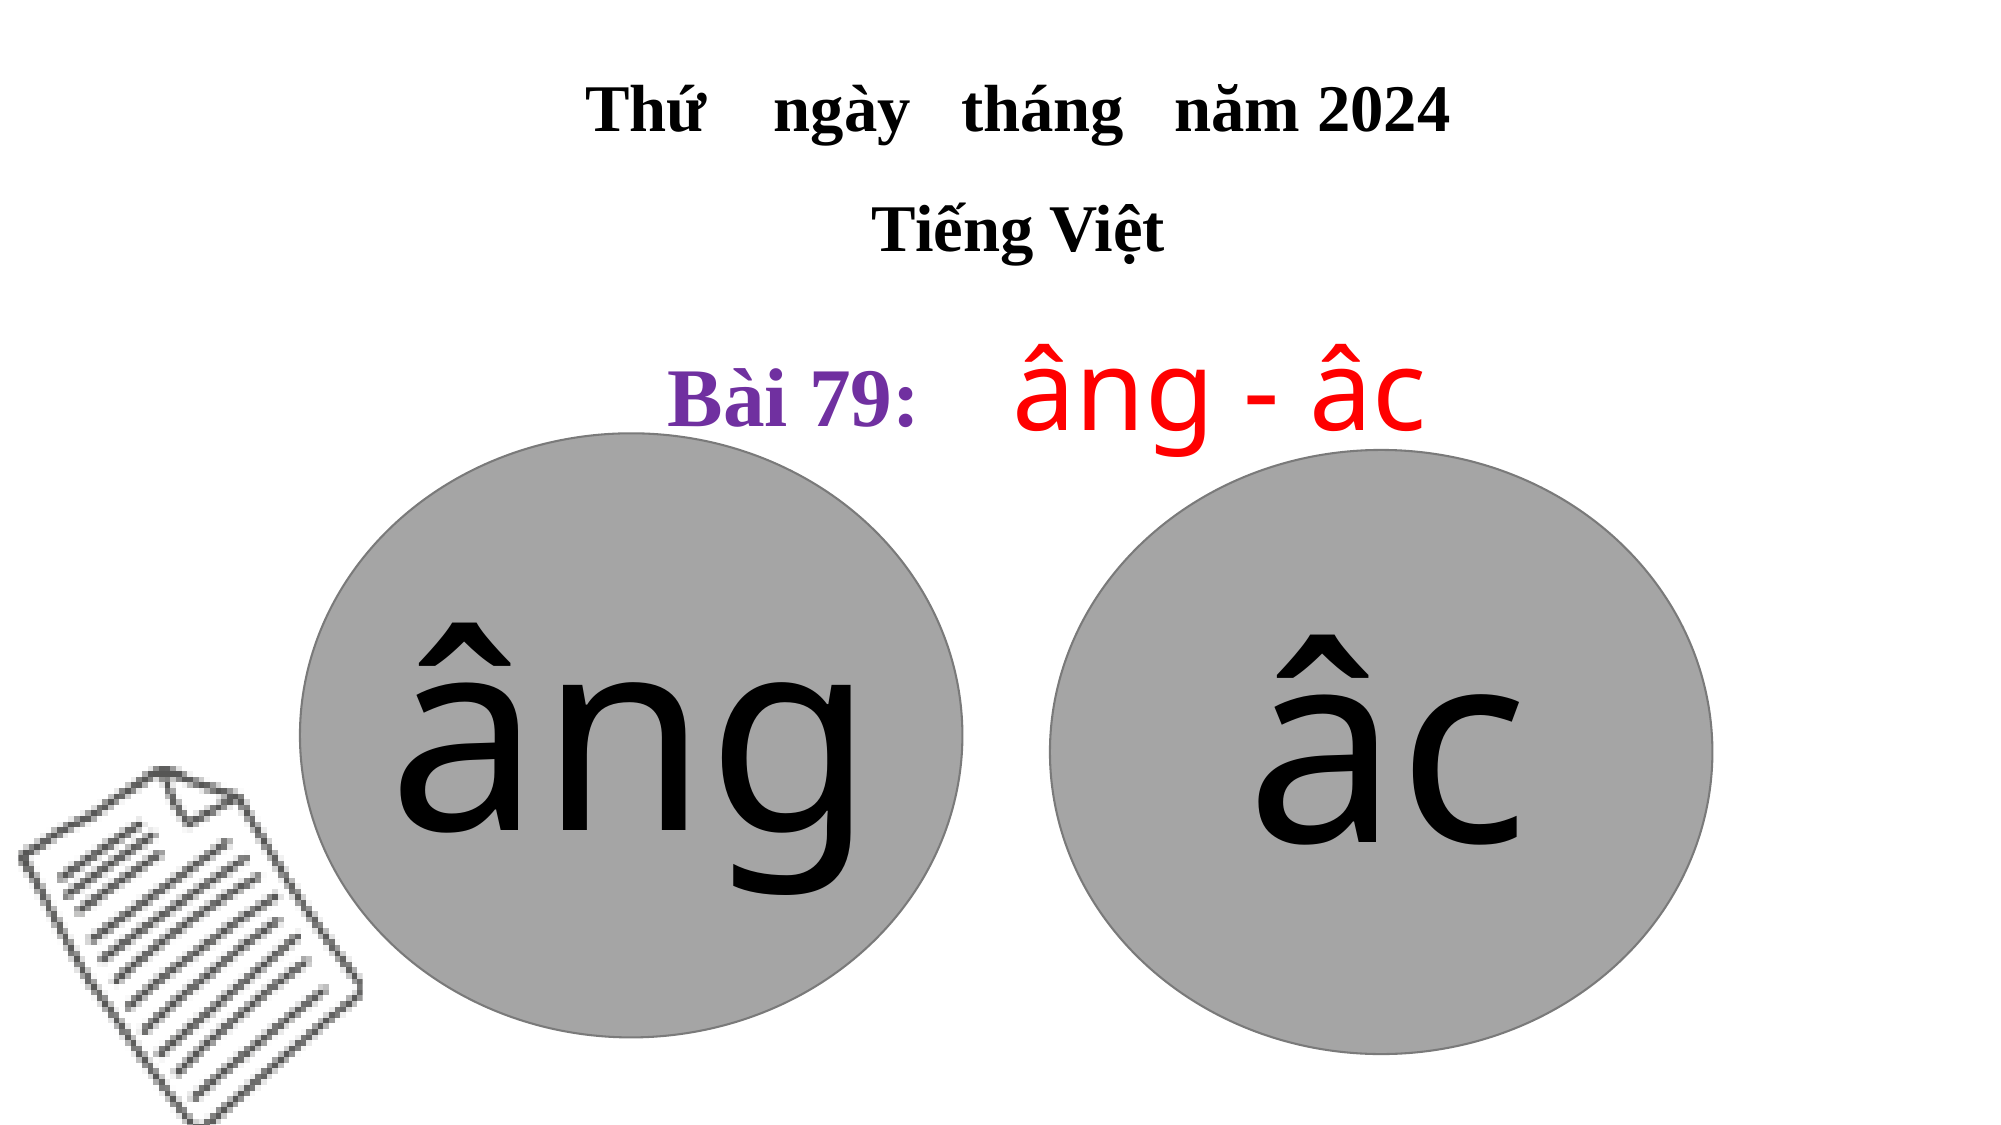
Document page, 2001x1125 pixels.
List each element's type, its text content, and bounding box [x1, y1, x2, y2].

text_box Thứ ngày tháng năm 2024 Tiếng Việt [387, 17, 1650, 273]
text_box Bài 79: [617, 285, 993, 451]
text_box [299, 433, 963, 1038]
picture [18, 766, 363, 1125]
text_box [1049, 449, 1713, 1055]
text_box âng - âc [962, 242, 1477, 461]
